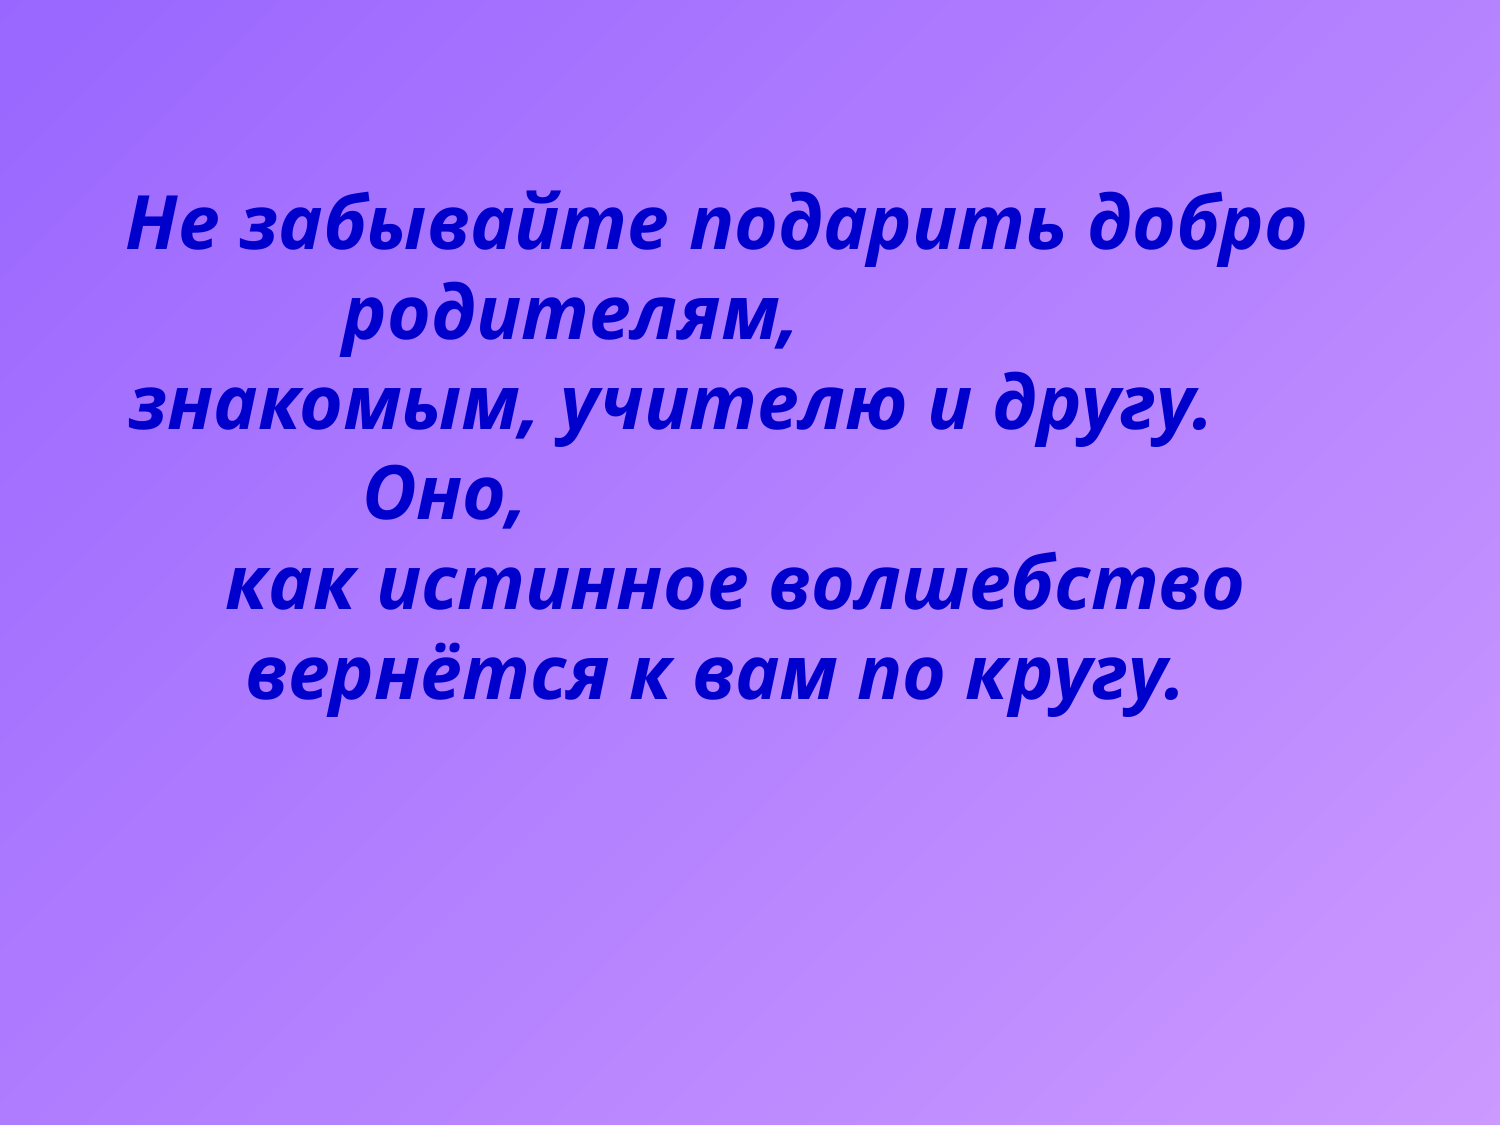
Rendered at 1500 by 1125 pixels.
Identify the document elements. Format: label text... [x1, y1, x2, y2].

text_box Не забывайте подарить добро родителям, знакомым, учителю и другу. Оно, как истинное волшебство вернётся к вам по кругу. [93, 167, 1325, 813]
